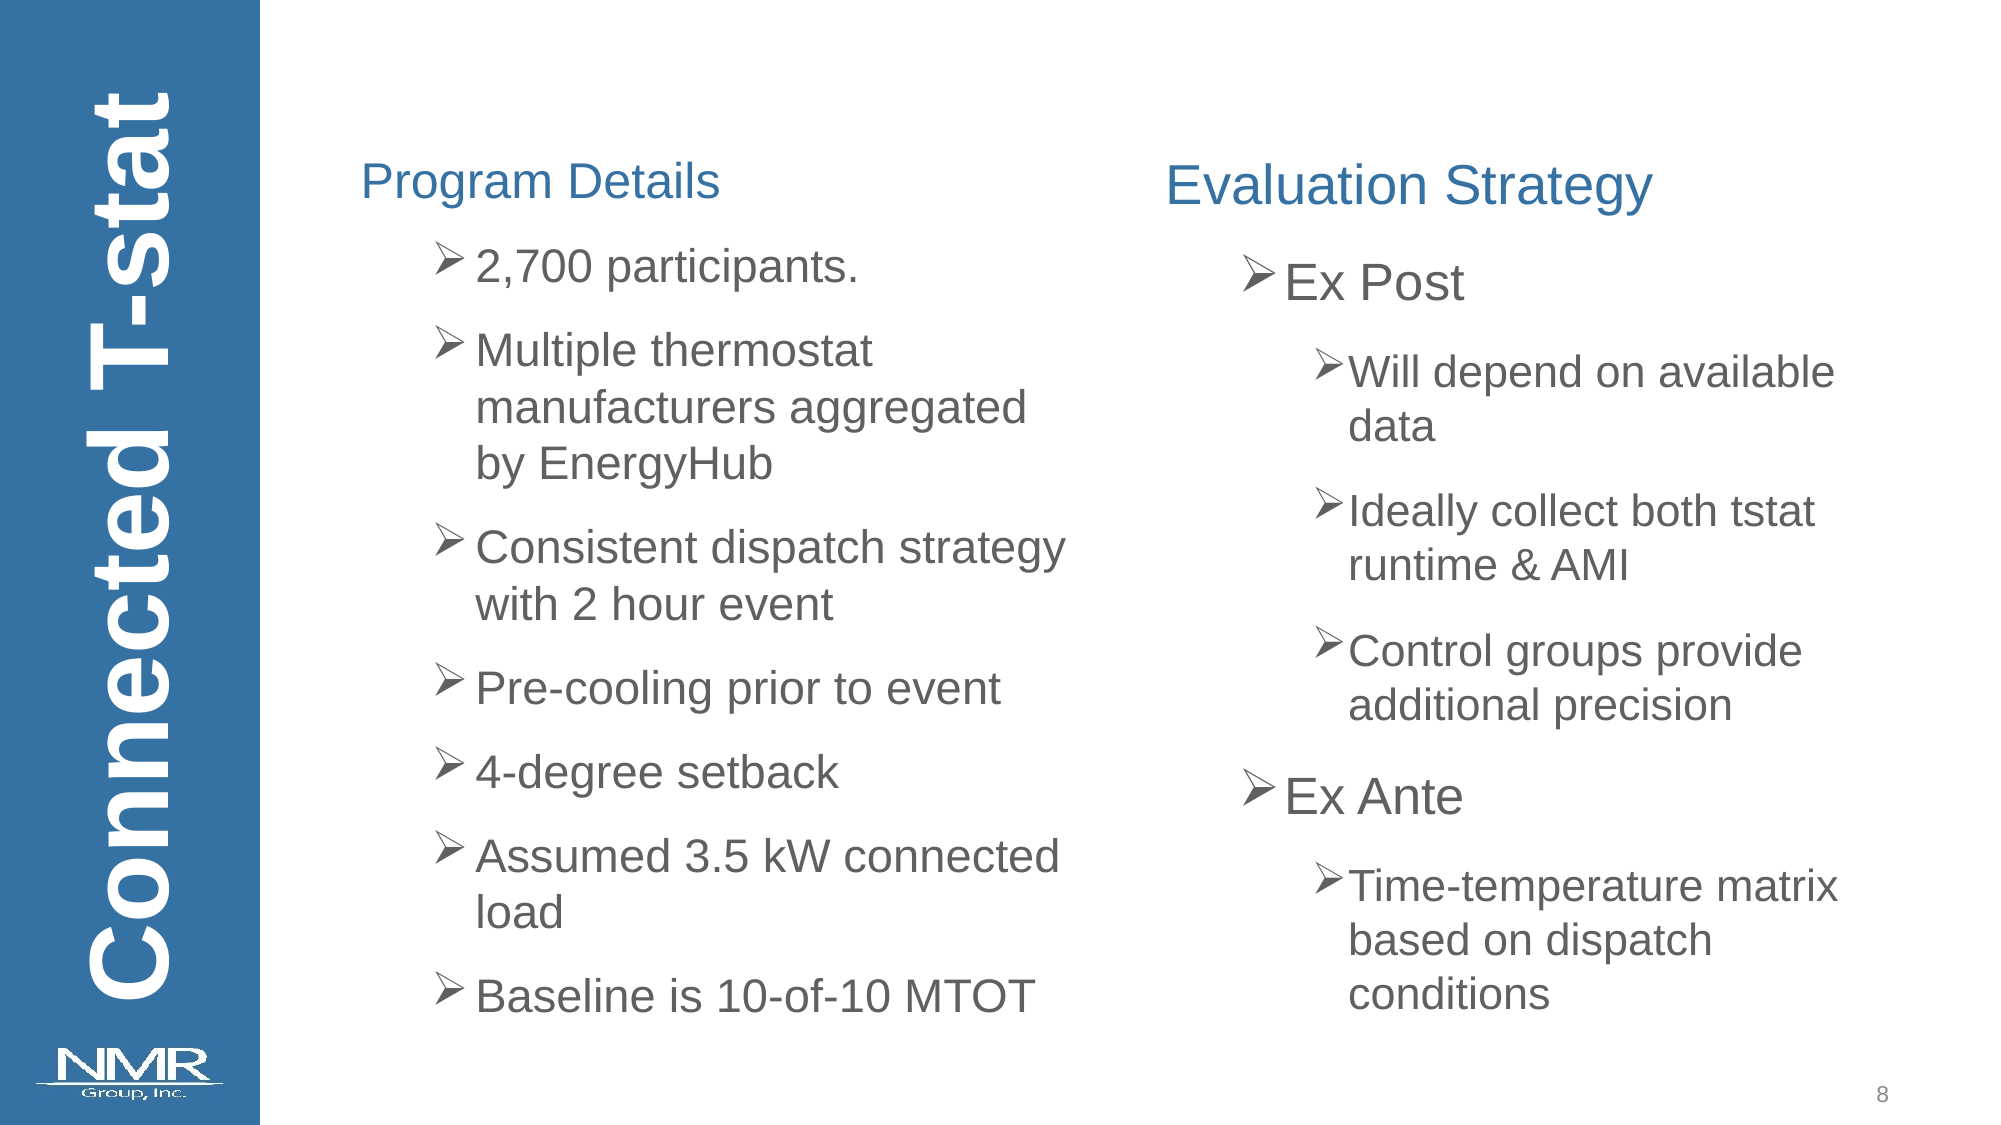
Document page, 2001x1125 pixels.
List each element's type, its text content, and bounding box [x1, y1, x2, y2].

slide_number 7 [1437, 1062, 1905, 1123]
picture [35, 1042, 224, 1103]
list Program Details 2,700 participants. Multiple thermostat manufacturers aggregated by EnergyHub Consistent dispatch strategy with 2 hour event Pre-cooling prior to event 4-degree setback Assumed 3.5 kW connected load Baseline is 10-of-10 MTOT [345, 140, 1105, 1035]
text_box Connected T-stat [63, 61, 200, 1036]
text_box Evaluation Strategy Ex Post Will depend on available data Ideally collect both tstat runtime & AMI Control groups provide additional precision Ex Ante Time-temperature matrix based on dispatch conditions [1150, 140, 1905, 1035]
